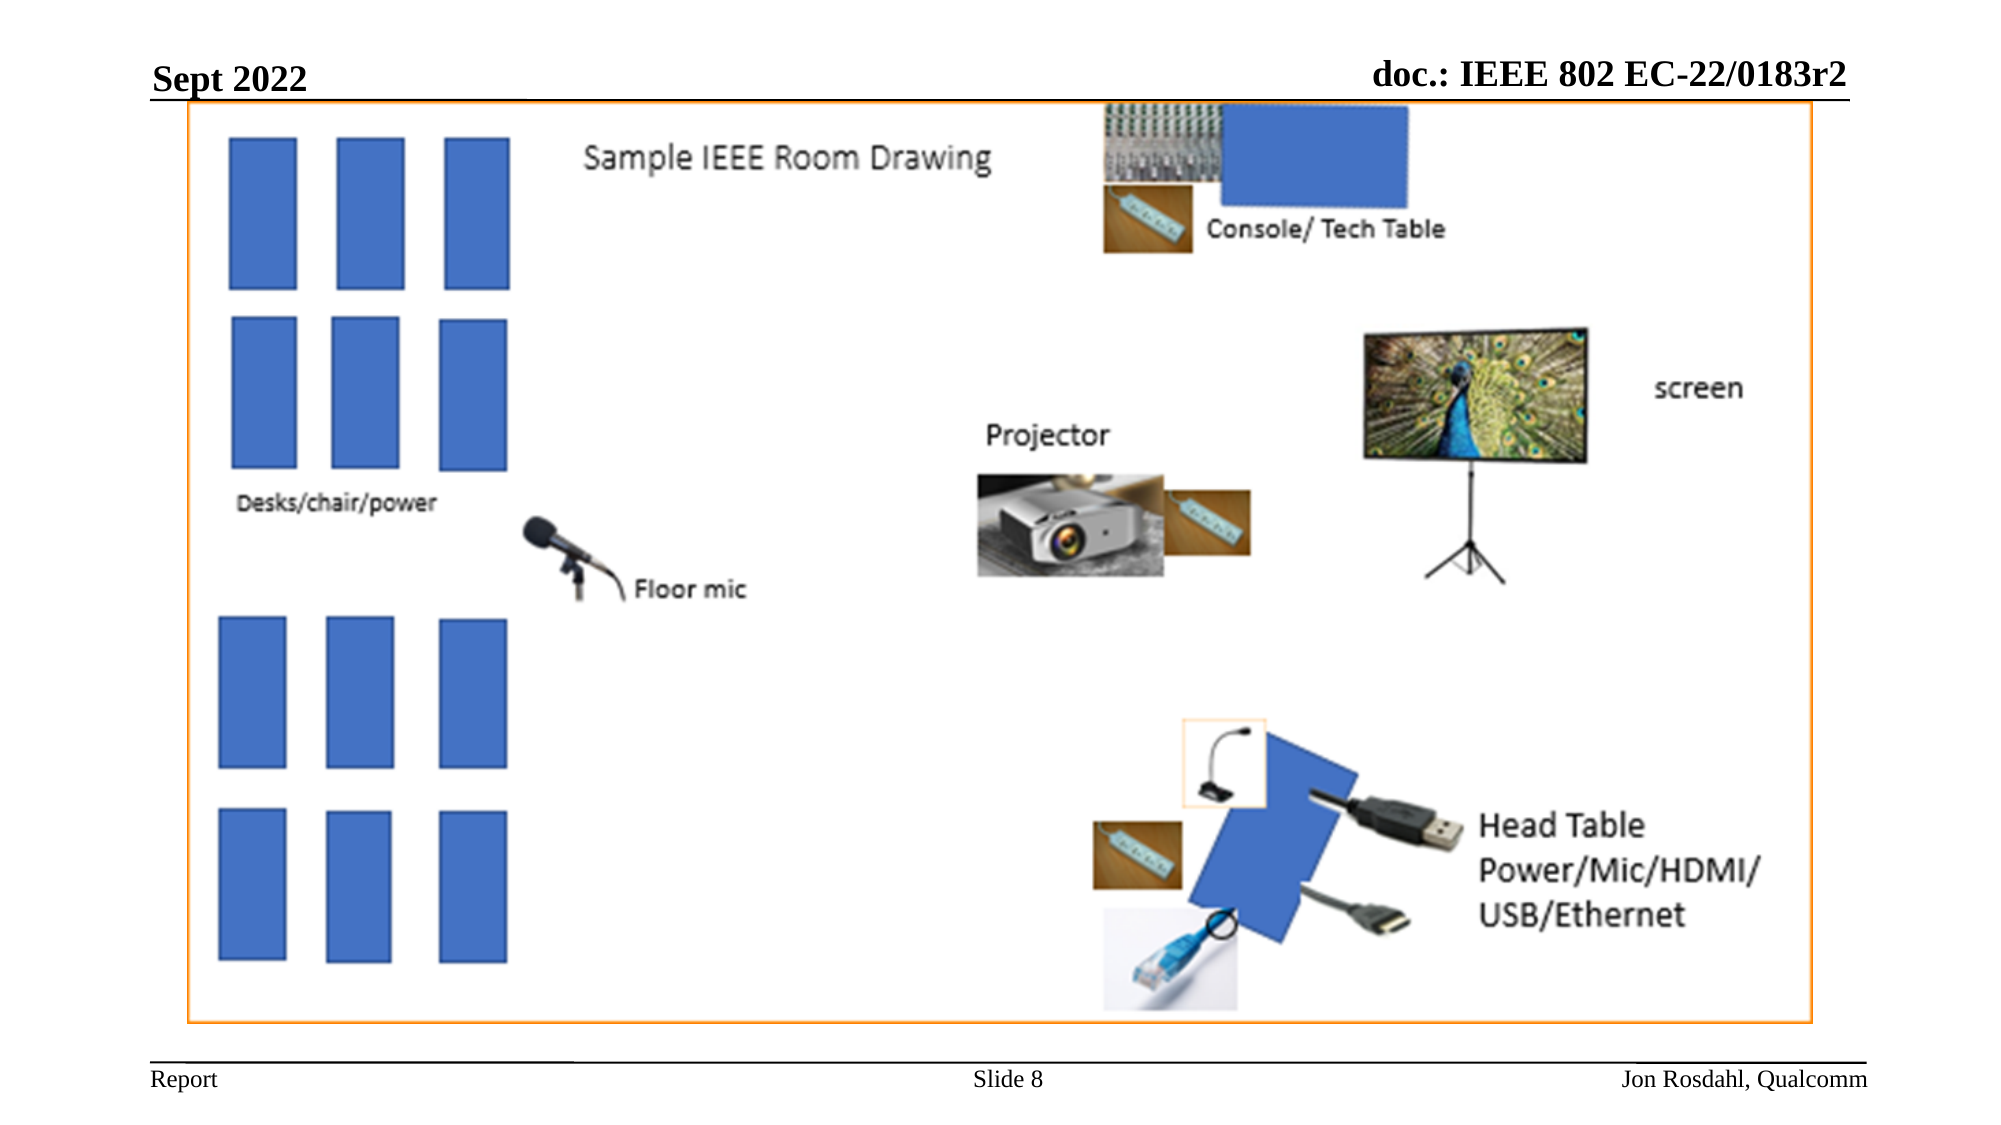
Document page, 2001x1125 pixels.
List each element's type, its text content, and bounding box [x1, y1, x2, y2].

slide_number Slide 8 [950, 1061, 1067, 1123]
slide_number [152, 54, 563, 100]
footer Jon Rosdahl, Qualcomm [1171, 1061, 1869, 1093]
picture [187, 101, 1813, 1024]
